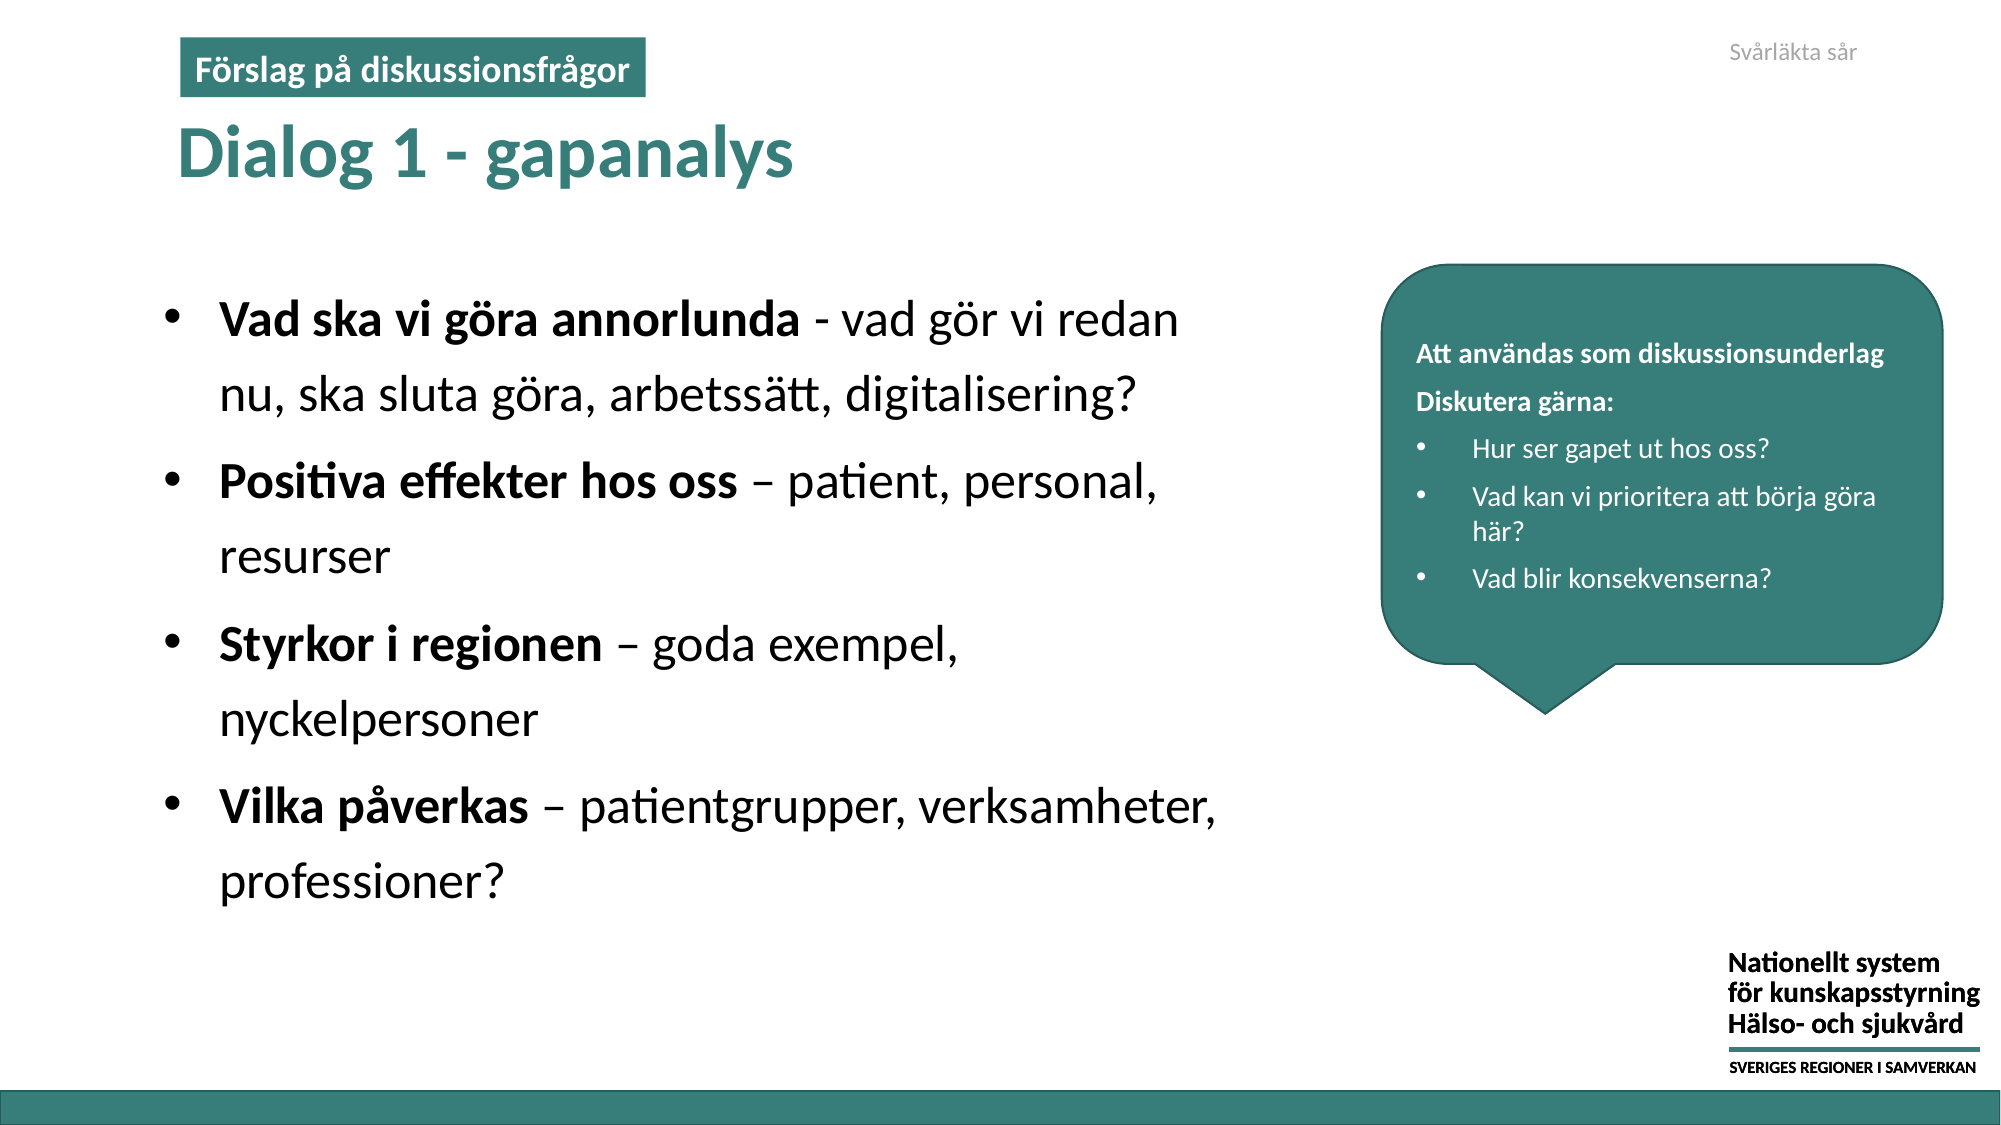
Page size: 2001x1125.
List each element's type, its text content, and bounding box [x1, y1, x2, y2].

text_box Svårläkta sår [1714, 28, 1970, 73]
text_box Förslag på diskussionsfrågor [180, 37, 646, 98]
title Dialog 1 - gapanalys [162, 101, 1663, 202]
list Vad ska vi göra annorlunda - vad gör vi redan nu, ska sluta göra, arbetssätt, digitalisering? Positiva effekter hos oss – patient, personal, resurser Styrkor i regionen – goda exempel, nyckelpersoner Vilka påverkas – patientgrupper, verksamheter, professioner? [148, 264, 1249, 1019]
text_box Att användas som diskussionsunderlag Diskutera gärna: Hur ser gapet ut hos oss? Vad kan vi prioritera att börja göra här? Vad blir konsekvenserna? [1380, 263, 1944, 716]
